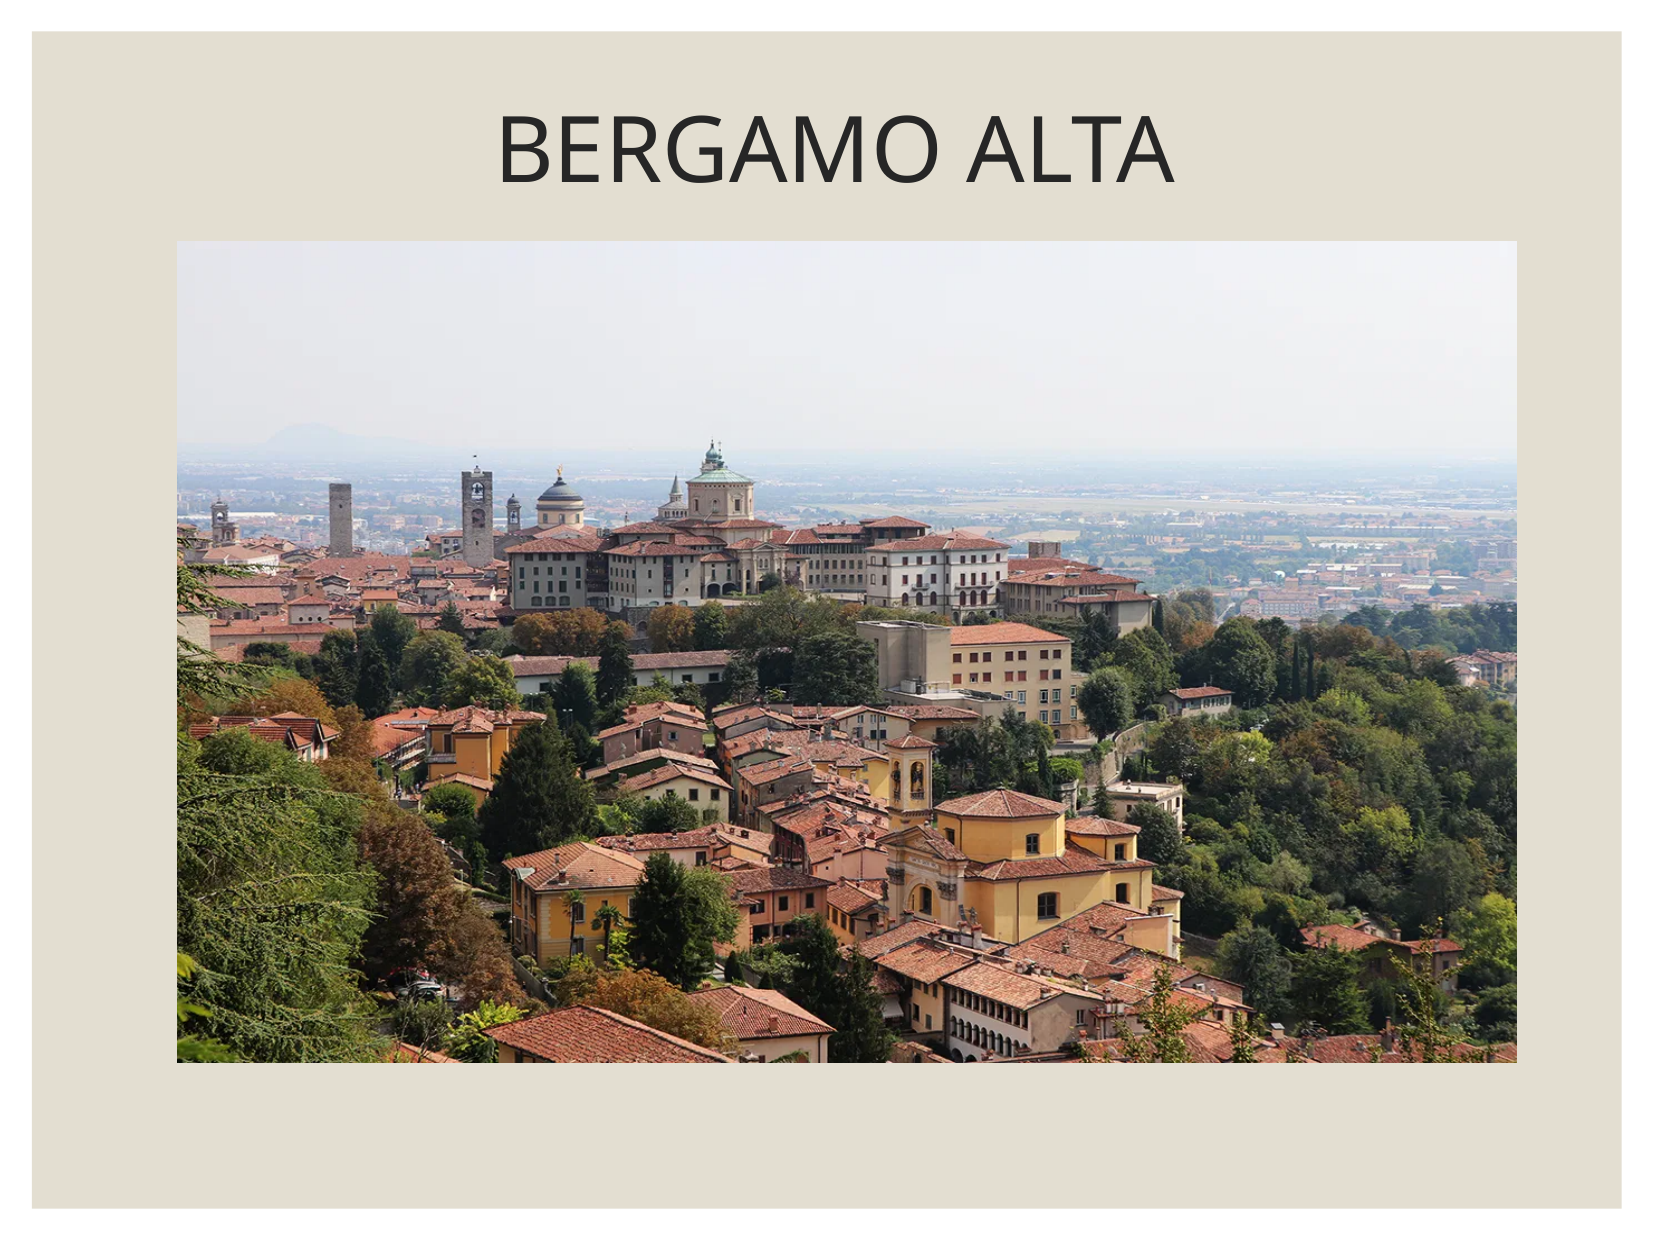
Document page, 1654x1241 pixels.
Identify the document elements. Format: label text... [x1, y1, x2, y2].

picture [177, 241, 1517, 1063]
title BERGAMO ALTA [479, 49, 1429, 237]
